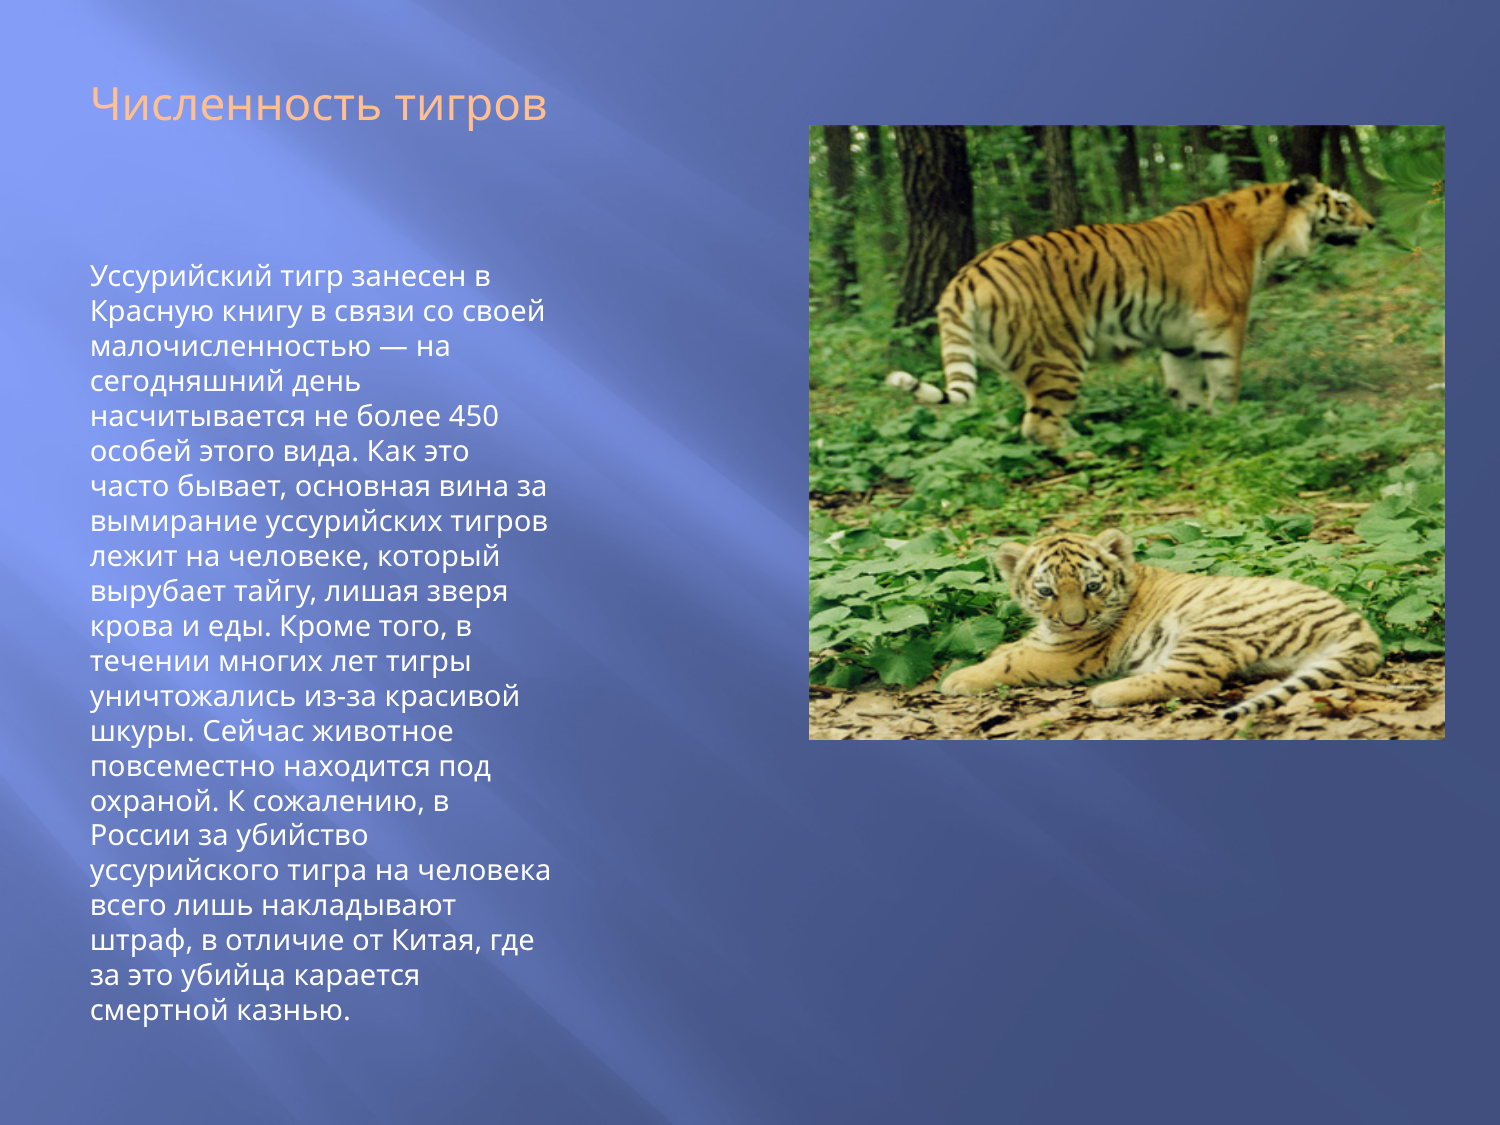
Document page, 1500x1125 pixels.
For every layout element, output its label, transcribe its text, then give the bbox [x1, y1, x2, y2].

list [808, 125, 1445, 740]
list Уссурийский тигр занесен в Красную книгу в связи со своей малочисленностью — на сегодняшний день насчитывается не более 450 особей этого вида. Как это часто бывает, основная вина за вымирание уссурийских тигров лежит на человеке, который вырубает тайгу, лишая зверя крова и еды. Кроме того, в течении многих лет тигры уничтожались из-за красивой шкуры. Сейчас животное повсеместно находится под охраной. К сожалению, в России за убийство уссурийского тигра на человека всего лишь накладывают штраф, в отличие от Китая, где за это убийца карается смертной казнью. [75, 249, 569, 1005]
title Численность тигров [75, 44, 569, 138]
